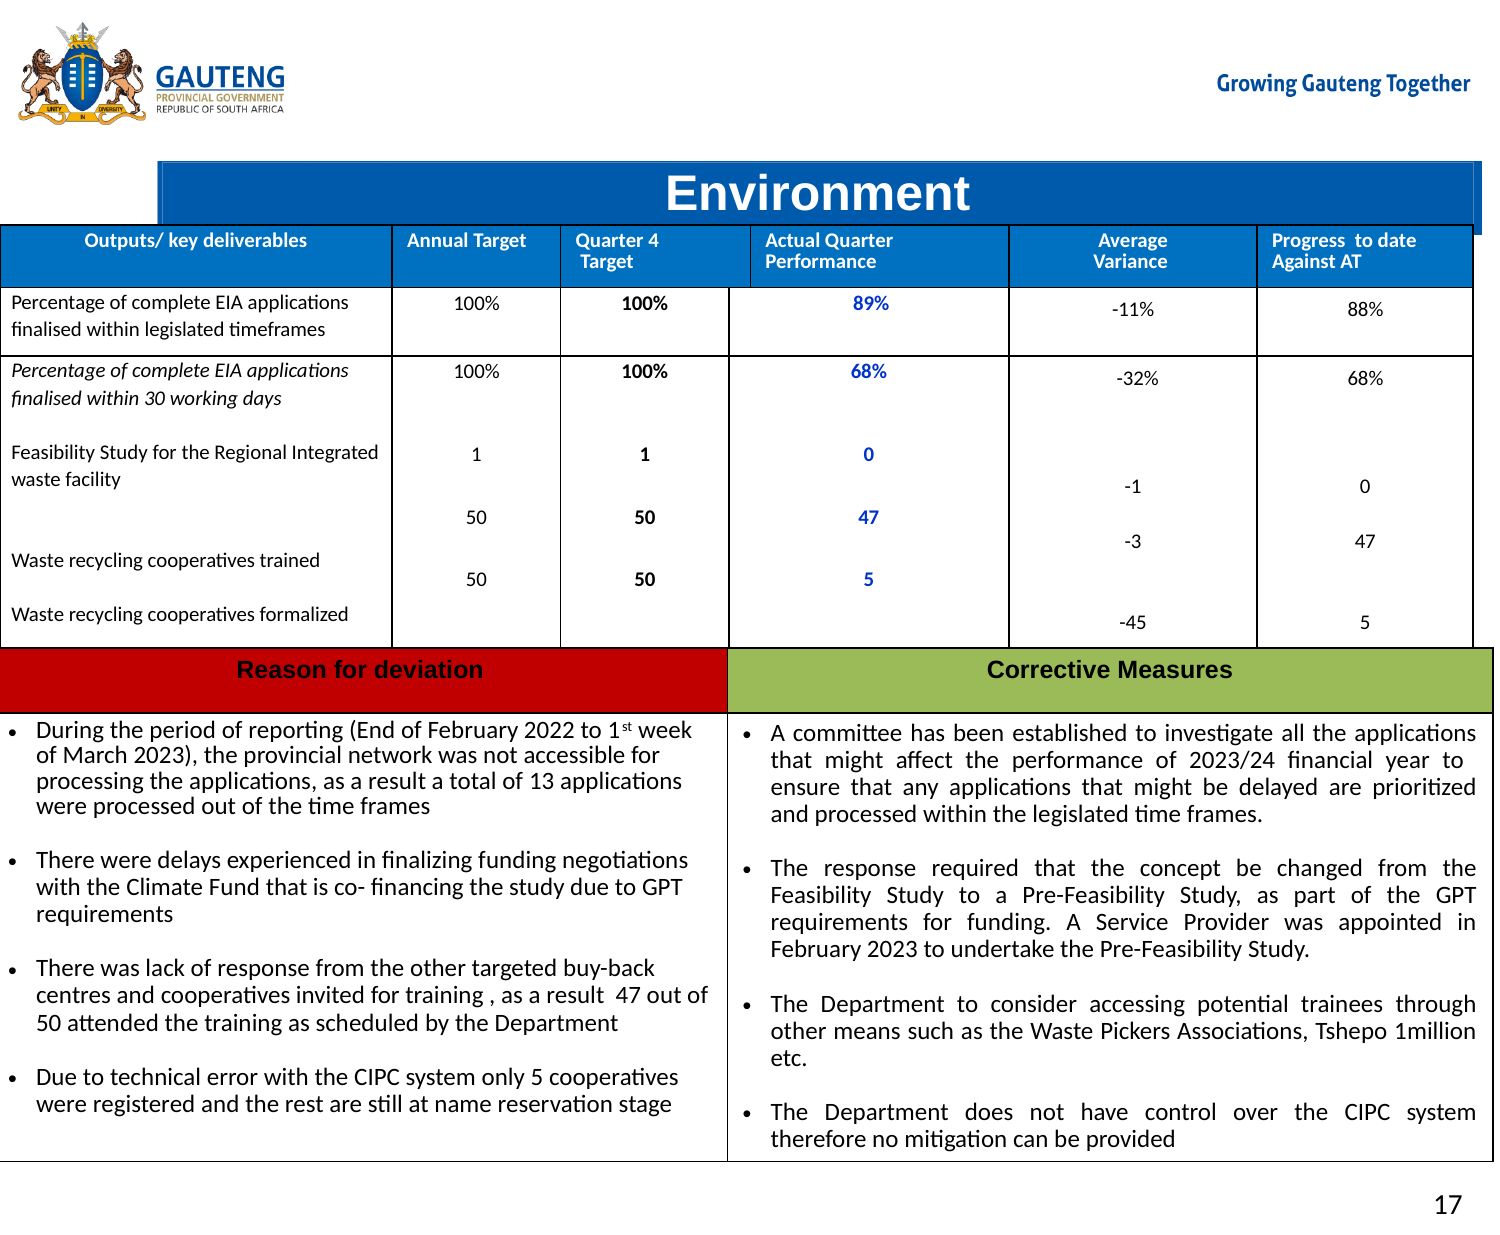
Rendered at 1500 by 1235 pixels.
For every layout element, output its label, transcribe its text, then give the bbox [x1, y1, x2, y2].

table_cell Percentage of complete EIA applications finalised within legislated timeframes [1, 288, 391, 355]
table_header Annual Target [393, 226, 560, 287]
table_cell 100% [393, 288, 560, 355]
table_header Quarter 4 Target [561, 226, 750, 287]
table_cell -32% -1 -3 -45 [1010, 357, 1256, 647]
table_header Progress to date Against AT [1258, 226, 1472, 287]
table_header Average Variance [1010, 226, 1256, 287]
table_cell 100% 1 50 50 [393, 357, 560, 647]
table_header Corrective Measures [728, 649, 1492, 712]
table_cell A committee has been established to investigate all the applications that might affect the performance of 2023/24 financial year to ensure that any applications that might be delayed are prioritized and processed within the legislated time frames. The response required that the concept be changed from the Feasibility Study to a Pre-Feasibility Study, as part of the GPT requirements for funding. A Service Provider was appointed in February 2023 to undertake the Pre-Feasibility Study. The Department to consider accessing potential trainees through other means such as the Waste Pickers Associations, Tshepo 1million etc. The Department does not have control over the CIPC system therefore no mitigation can be provided [728, 714, 1492, 1161]
table_cell 100% [561, 288, 728, 355]
table_cell Percentage of complete EIA applications finalised within 30 working days Feasibility Study for the Regional Integrated waste facility Waste recycling cooperatives trained Waste recycling cooperatives formalized [1, 357, 391, 647]
table_cell 100% 1 50 50 [561, 357, 728, 647]
picture [0, 0, 1500, 1235]
table_header Outputs/ key deliverables [1, 226, 391, 287]
title Environment [162, 162, 1474, 224]
table_cell 68% 0 47 5 [730, 357, 1008, 647]
table_cell 68% 0 47 5 [1258, 357, 1472, 647]
slide_number 17 [1418, 1178, 1493, 1235]
table_cell -11% [1010, 288, 1256, 355]
table_header Reason for deviation [0, 649, 727, 712]
table_cell 89% [730, 288, 1008, 355]
table_cell During the period of reporting (End of February 2022 to 1st week of March 2023), the provincial network was not accessible for processing the applications, as a result a total of 13 applications were processed out of the time frames There were delays experienced in finalizing funding negotiations with the Climate Fund that is co- financing the study due to GPT requirements There was lack of response from the other targeted buy-back centres and cooperatives invited for training , as a result 47 out of 50 attended the training as scheduled by the Department Due to technical error with the CIPC system only 5 cooperatives were registered and the rest are still at name reservation stage [0, 714, 727, 1161]
table_cell 88% [1258, 288, 1472, 355]
table_header Actual Quarter Performance [751, 226, 1008, 287]
